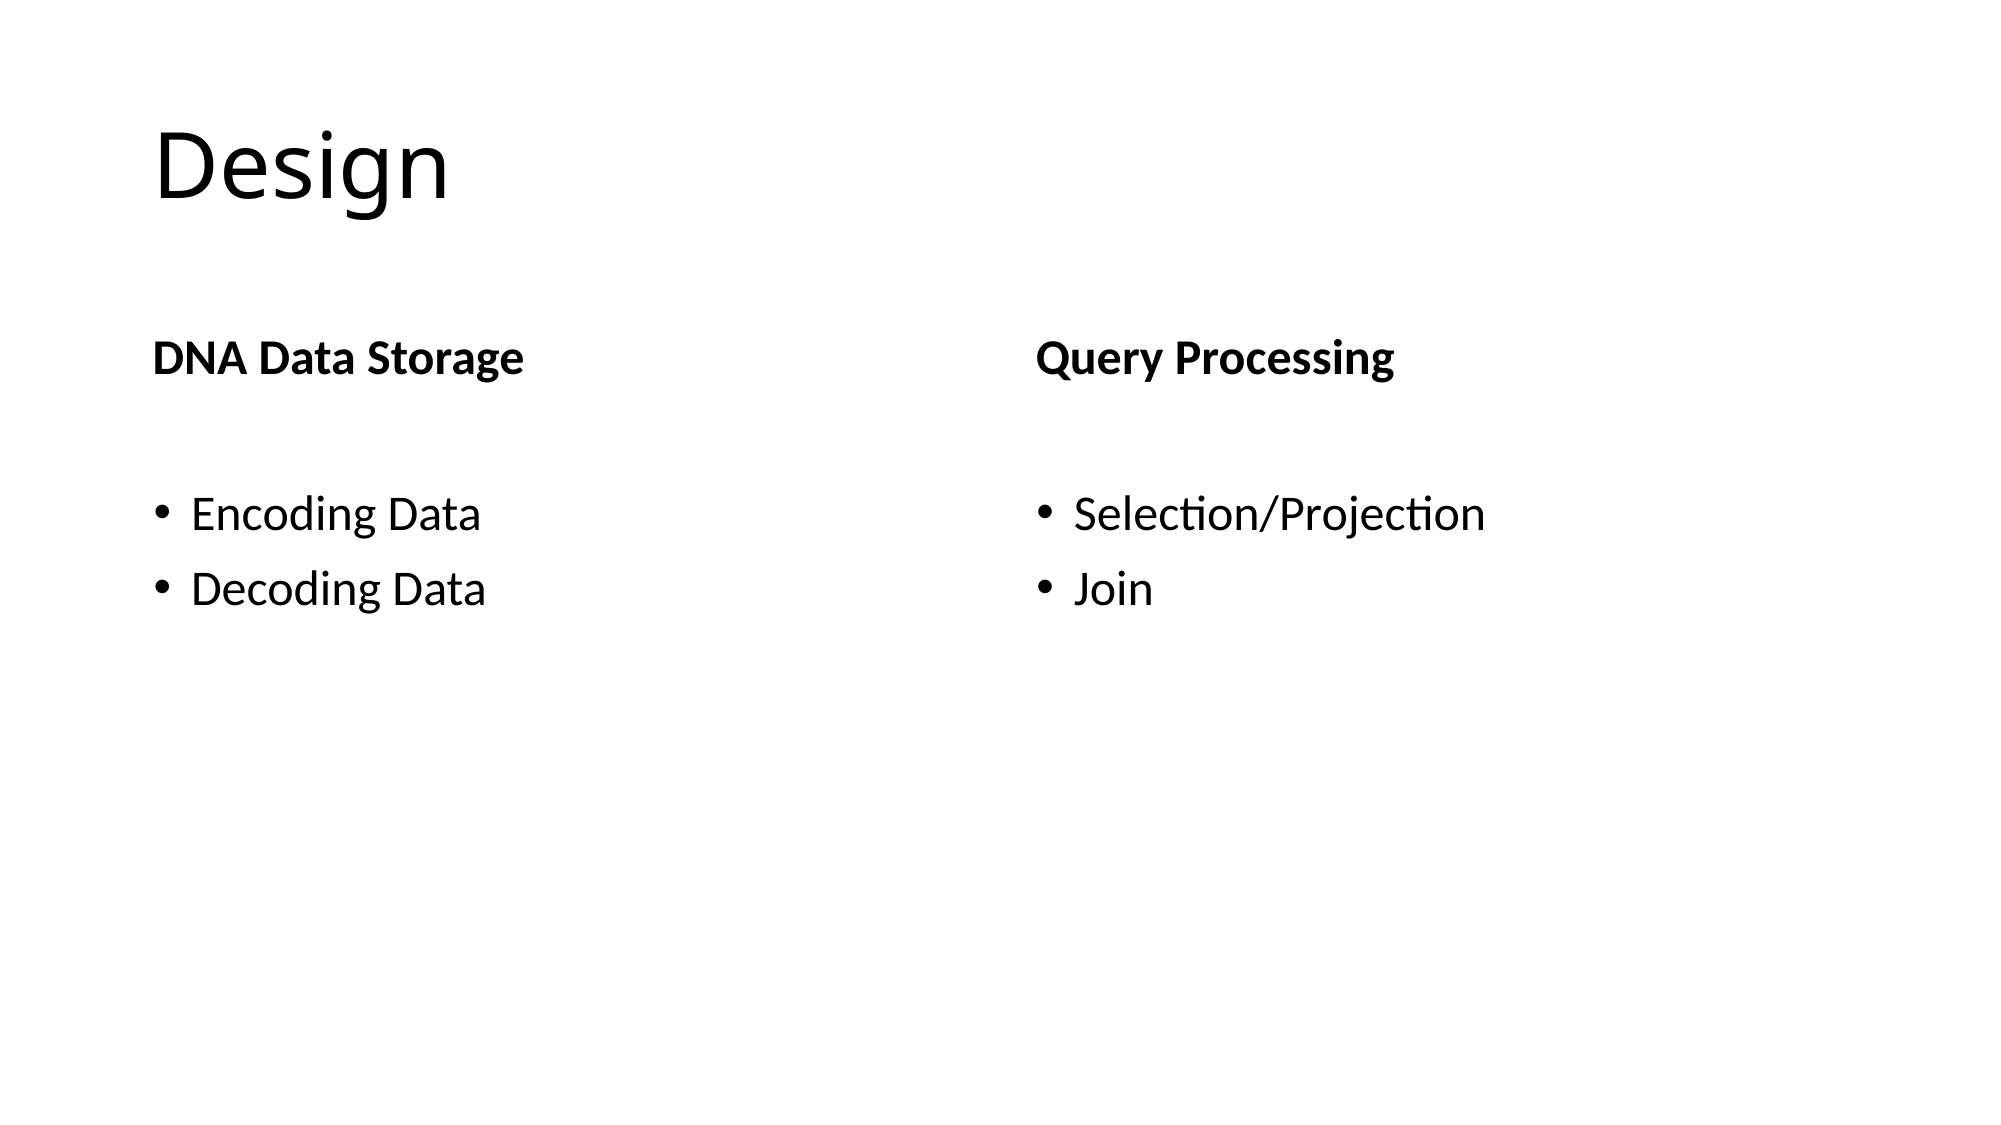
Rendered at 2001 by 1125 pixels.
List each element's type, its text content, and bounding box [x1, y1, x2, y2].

list Selection/Projection Join [1021, 479, 1861, 1021]
list Encoding Data Decoding Data [138, 479, 978, 1021]
list DNA Data Storage [137, 324, 978, 437]
title Design [137, 59, 1863, 278]
list Query Processing [1020, 324, 1861, 437]
